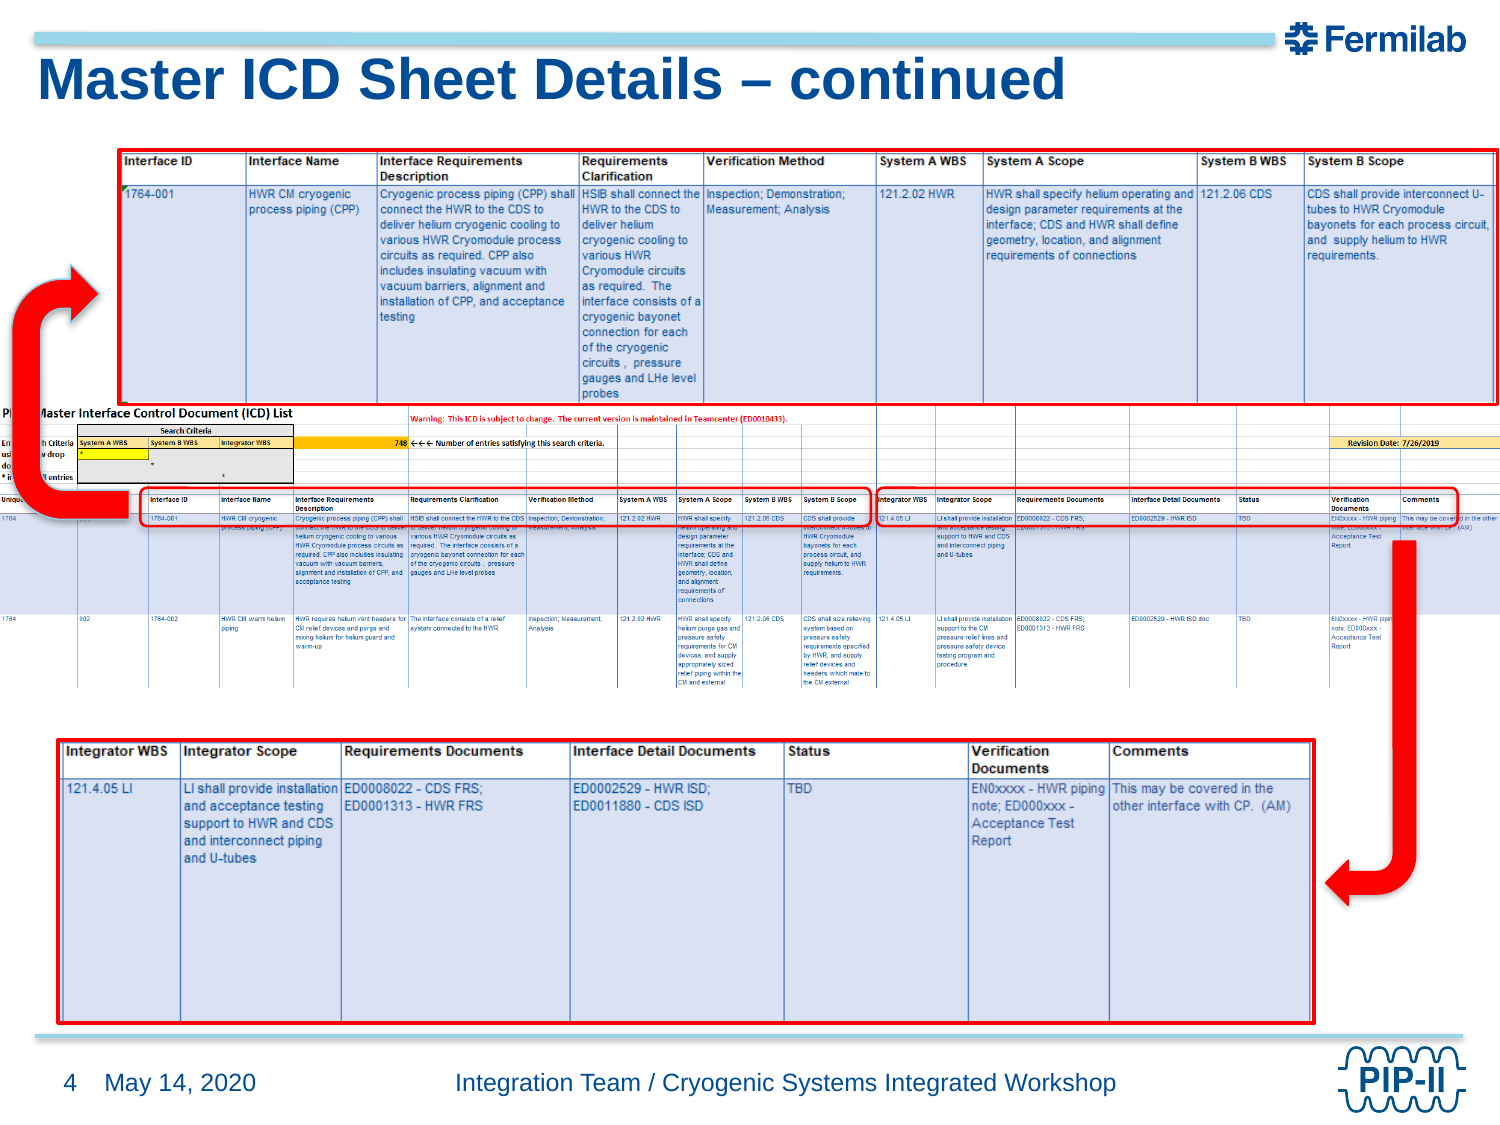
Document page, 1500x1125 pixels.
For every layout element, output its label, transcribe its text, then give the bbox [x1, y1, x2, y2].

picture [1338, 1046, 1466, 1113]
picture [1285, 22, 1466, 55]
title Master ICD Sheet Details – continued [37, 41, 1463, 112]
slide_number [104, 1066, 267, 1107]
text_box [10, 263, 101, 401]
footer Integration Team / Cryogenic Systems Integrated Workshop [293, 1066, 1280, 1107]
slide_number 4 [36, 1066, 104, 1106]
picture [0, 151, 1500, 688]
picture [59, 741, 1313, 1022]
text_box [1325, 696, 1417, 907]
